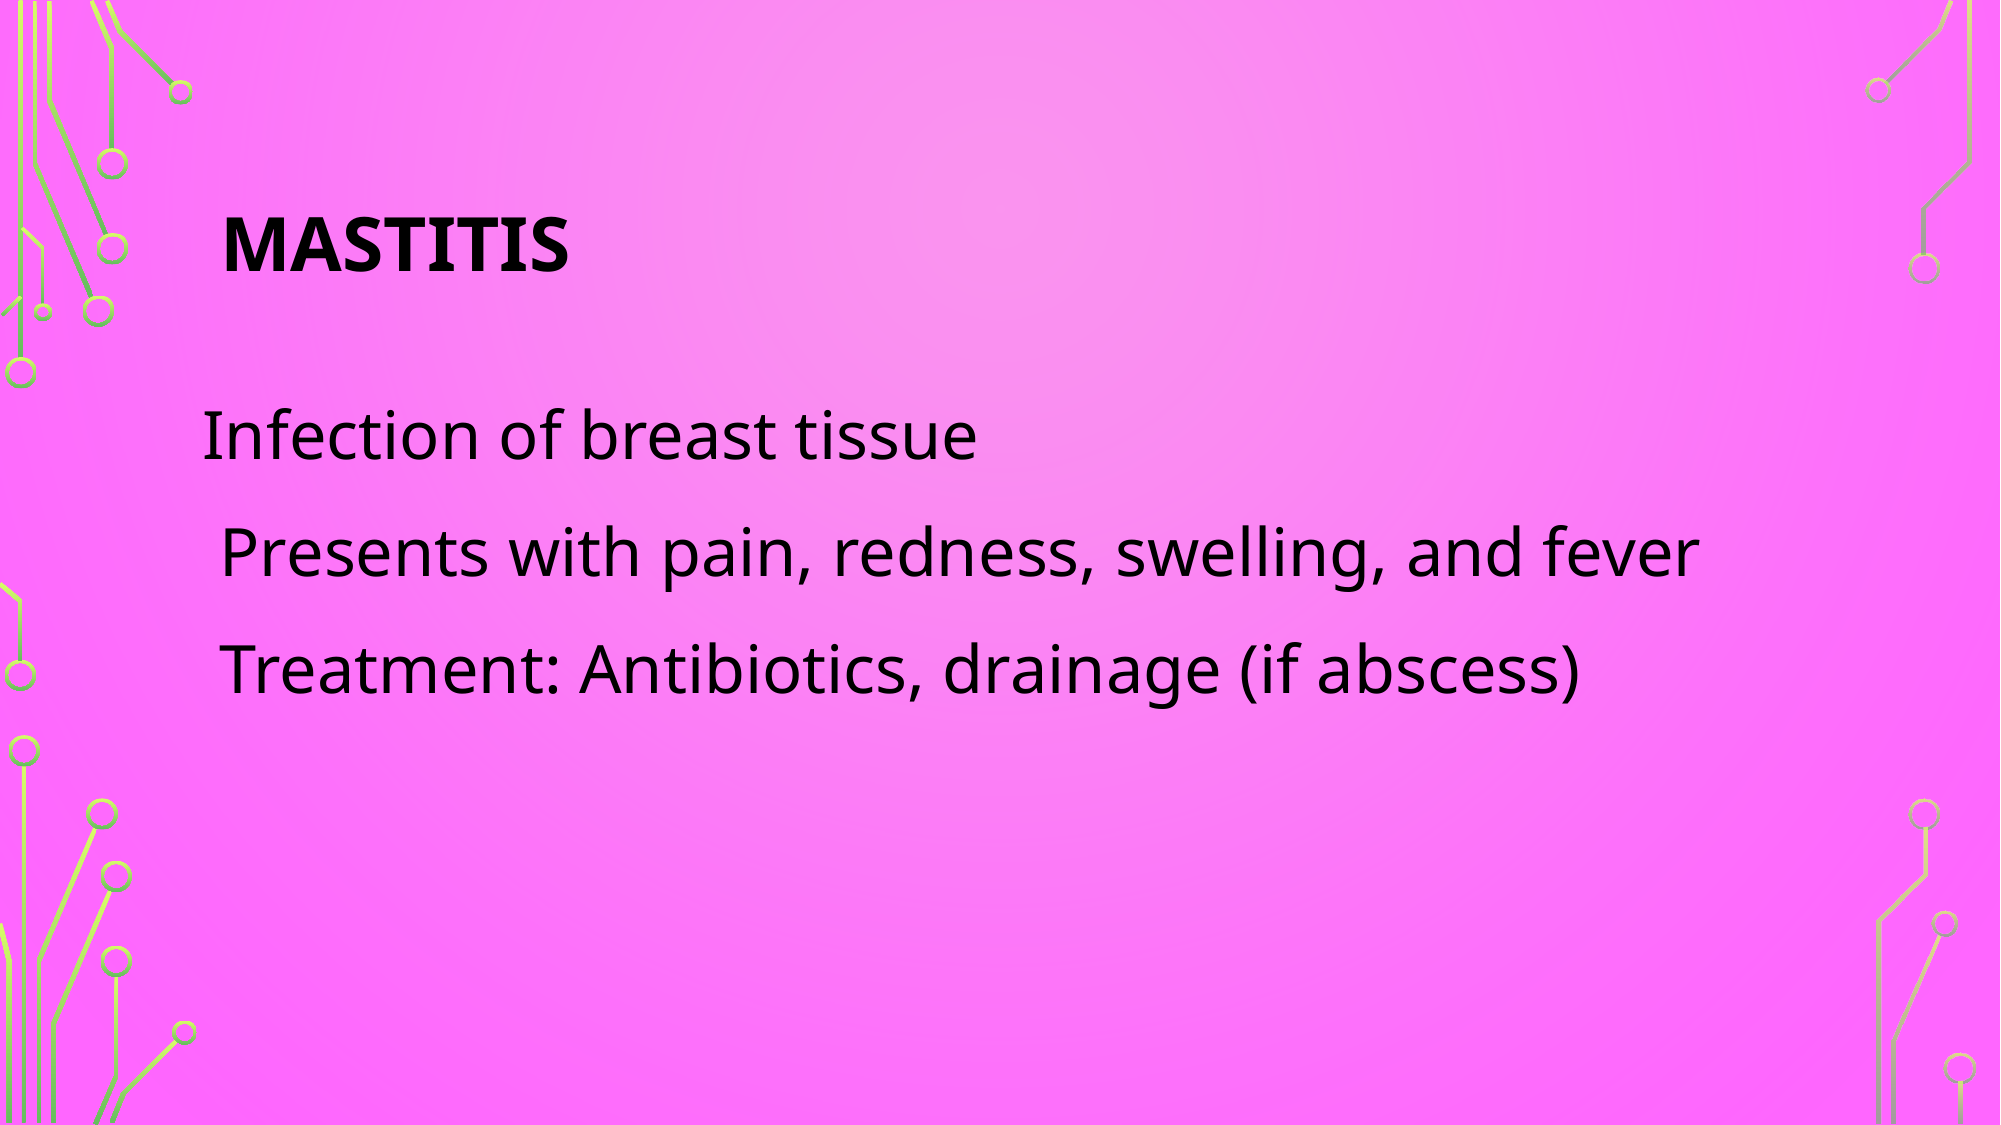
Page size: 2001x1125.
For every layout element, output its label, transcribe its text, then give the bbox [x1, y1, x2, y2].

title Mastitis [205, 126, 1831, 369]
list Infection of breast tissue Presents with pain, redness, swelling, and fever Treatment: Antibiotics, drainage (if abscess) [187, 369, 1813, 950]
